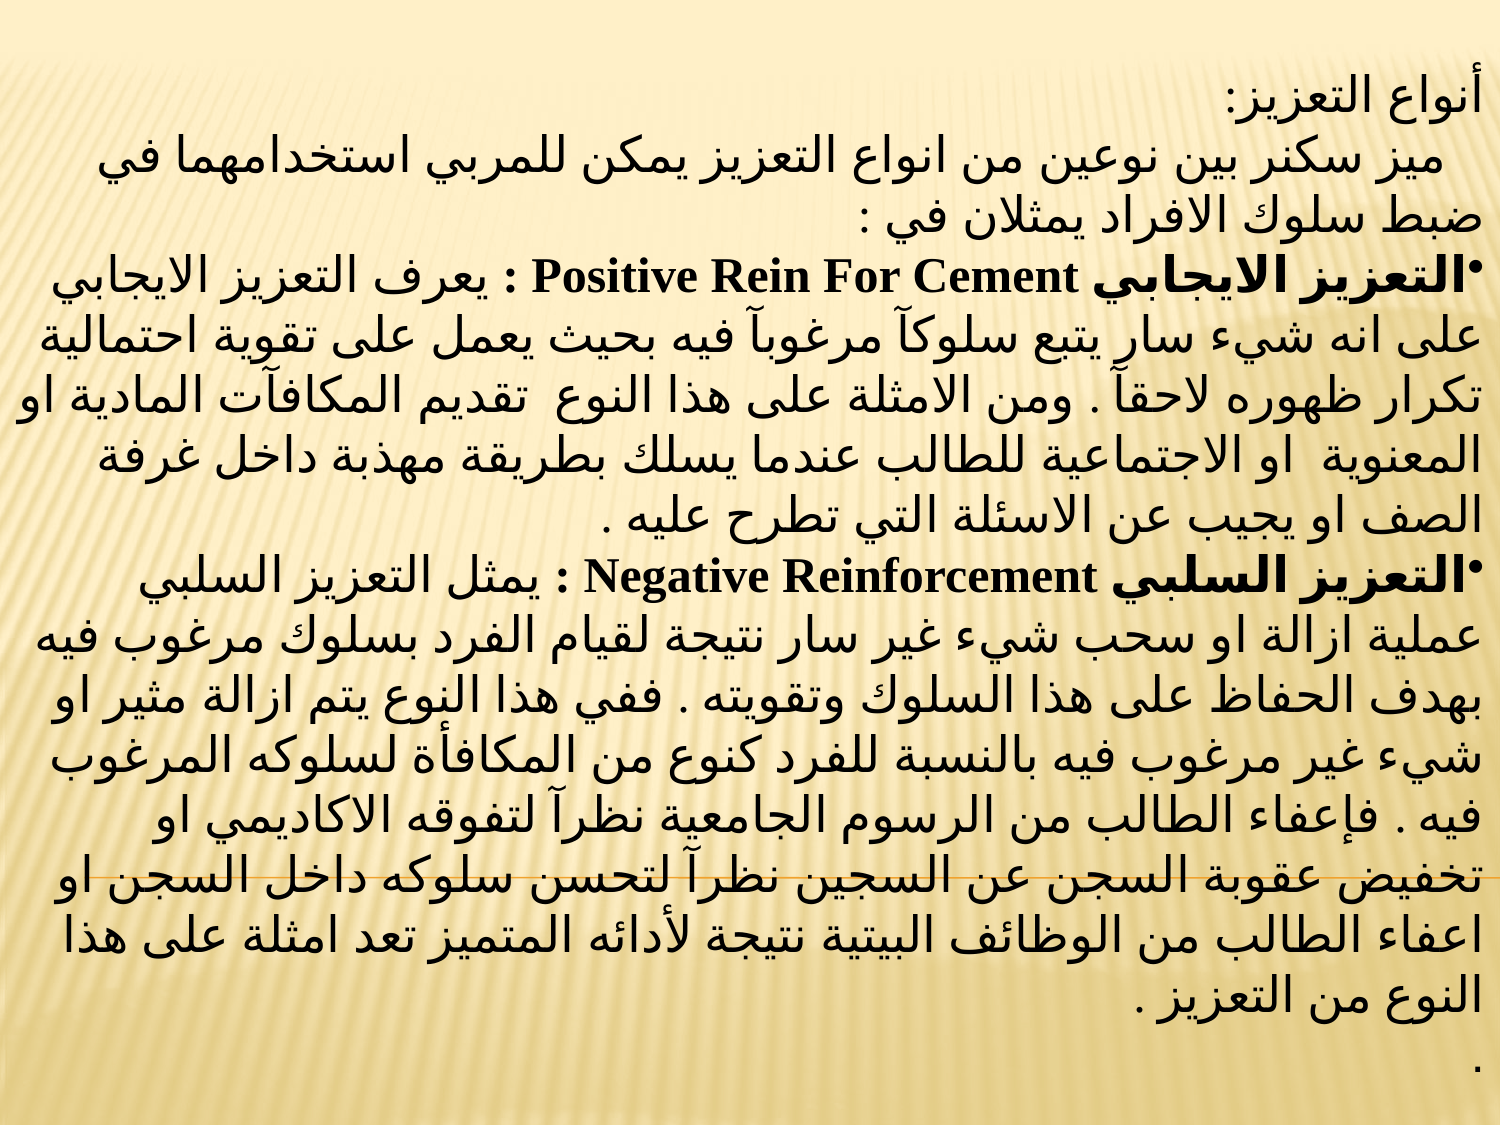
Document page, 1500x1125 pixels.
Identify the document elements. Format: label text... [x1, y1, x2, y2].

text_box أنواع التعزيز: ميز سكنر بين نوعين من انواع التعزيز يمكن للمربي استخدامهما في ضبط سلوك الافراد يمثلان في : التعزيز الايجابي Positive Rein For Cement : يعرف التعزيز الايجابي على انه شيء سار يتبع سلوكآ مرغوبآ فيه بحيث يعمل على تقوية احتمالية تكرار ظهوره لاحقآ . ومن الامثلة على هذا النوع تقديم المكافآت المادية او المعنوية او الاجتماعية للطالب عندما يسلك بطريقة مهذبة داخل غرفة الصف او يجيب عن الاسئلة التي تطرح عليه . التعزيز السلبي Negative Reinforcement : يمثل التعزيز السلبي عملية ازالة او سحب شيء غير سار نتيجة لقيام الفرد بسلوك مرغوب فيه بهدف الحفاظ على هذا السلوك وتقويته . ففي هذا النوع يتم ازالة مثير او شيء غير مرغوب فيه بالنسبة للفرد كنوع من المكافأة لسلوكه المرغوب فيه . فإعفاء الطالب من الرسوم الجامعية نظرآ لتفوقه الاكاديمي او تخفيض عقوبة السجن عن السجين نظرآ لتحسن سلوكه داخل السجن او اعفاء الطالب من الوظائف البيتية نتيجة لأدائه المتميز تعد امثلة على هذا النوع من التعزيز . . [0, 55, 1500, 1091]
